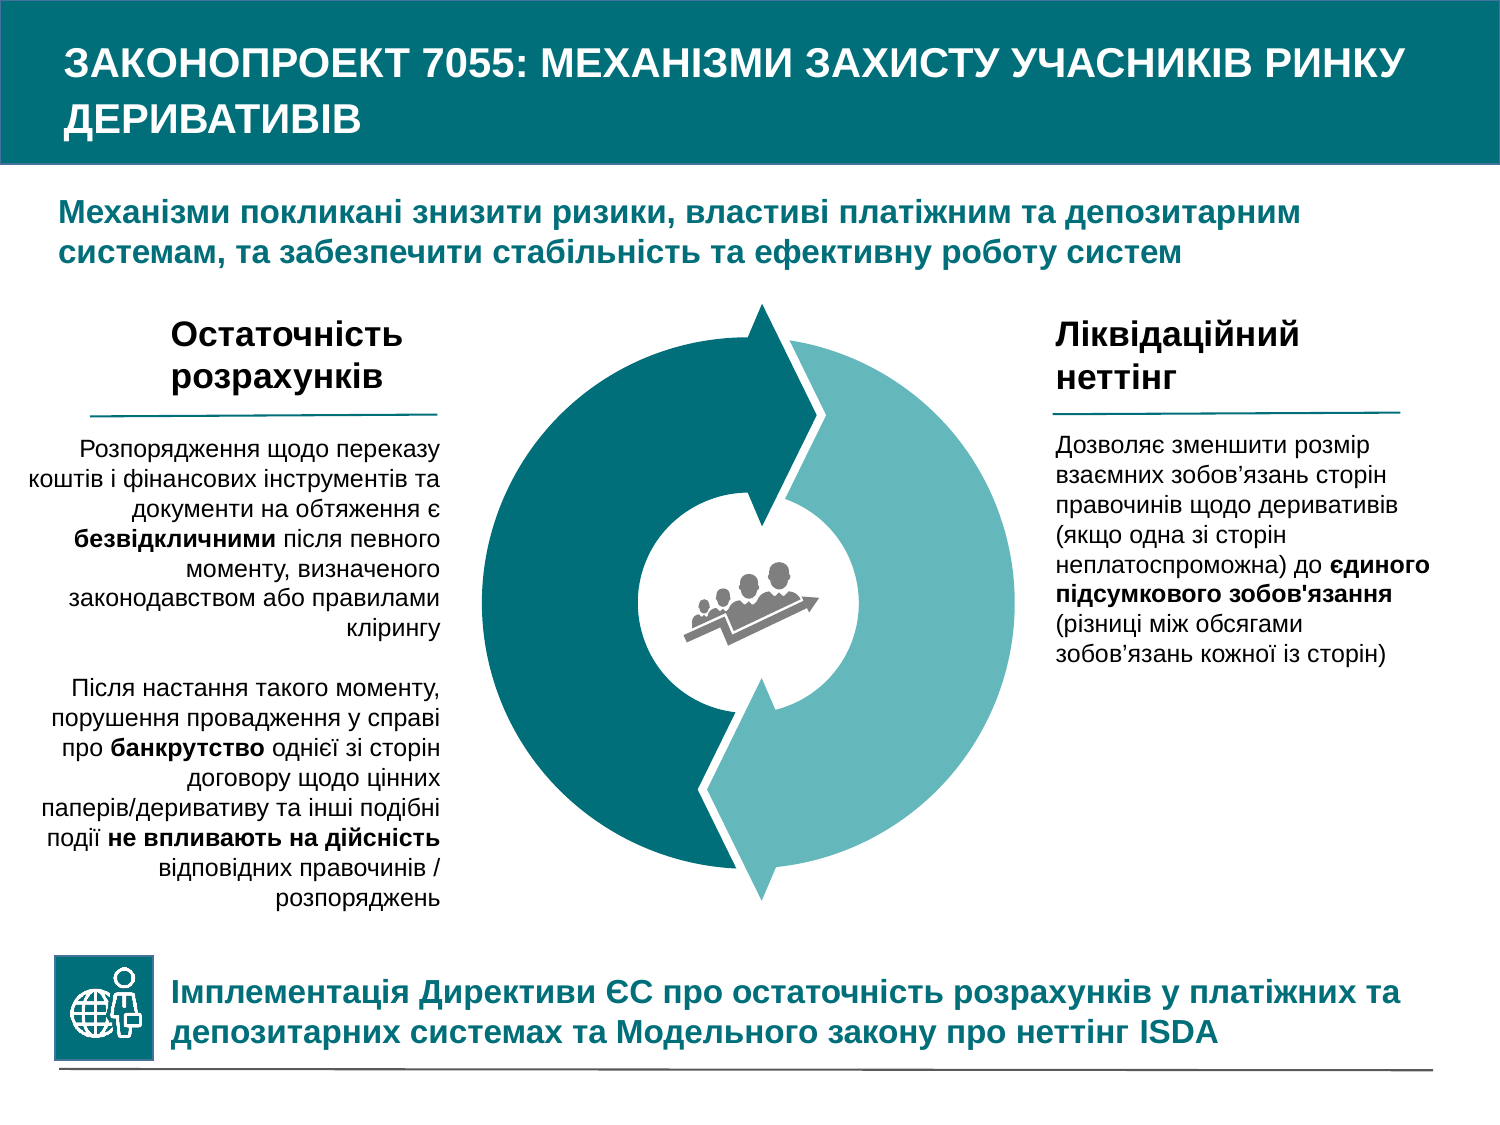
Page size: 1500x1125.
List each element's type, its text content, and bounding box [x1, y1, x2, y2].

picture [481, 303, 1015, 901]
text_box Дозволяє зменшити розмір взаємних зобов’язань сторін правочинів щодо деривативів (якщо одна зі сторін неплатоспроможна) до єдиного підсумкового зобов'язання (різниці між обсягами зобов’язань кожної із сторін) [1040, 420, 1459, 676]
text_box Остаточність розрахунків [155, 303, 438, 404]
picture [70, 967, 142, 1038]
text_box [0, 0, 1500, 165]
text_box [54, 955, 154, 1061]
text_box Ліквідаційний неттінг [1040, 304, 1331, 404]
text_box Імплементація Директиви ЄС про остаточність розрахунків у платіжних та депозитарних системах та Модельного закону про неттінг ISDA [156, 962, 1500, 1057]
text_box ЗАКОНОПРОЕКТ 7055: МЕХАНІЗМИ ЗАХИСТУ УЧАСНИКІВ РИНКУ ДЕРИВАТИВІВ [60, 24, 1435, 142]
text_box Механізми покликані знизити ризики, властиві платіжним та депозитарним системам, та забезпечити стабільність та ефективну роботу систем [43, 182, 1483, 278]
text_box Розпорядження щодо переказу коштів і фінансових інструментів та документи на обтяження є безвідкличними після певного моменту, визначеного законодавством або правилами клірингу Після настання такого моменту, порушення провадження у справі про банкрутство однієї зі сторін договору щодо цінних паперів/деривативу та інші подібні події не впливають на дійсність відповідних правочинів / розпоряджень [12, 424, 456, 919]
